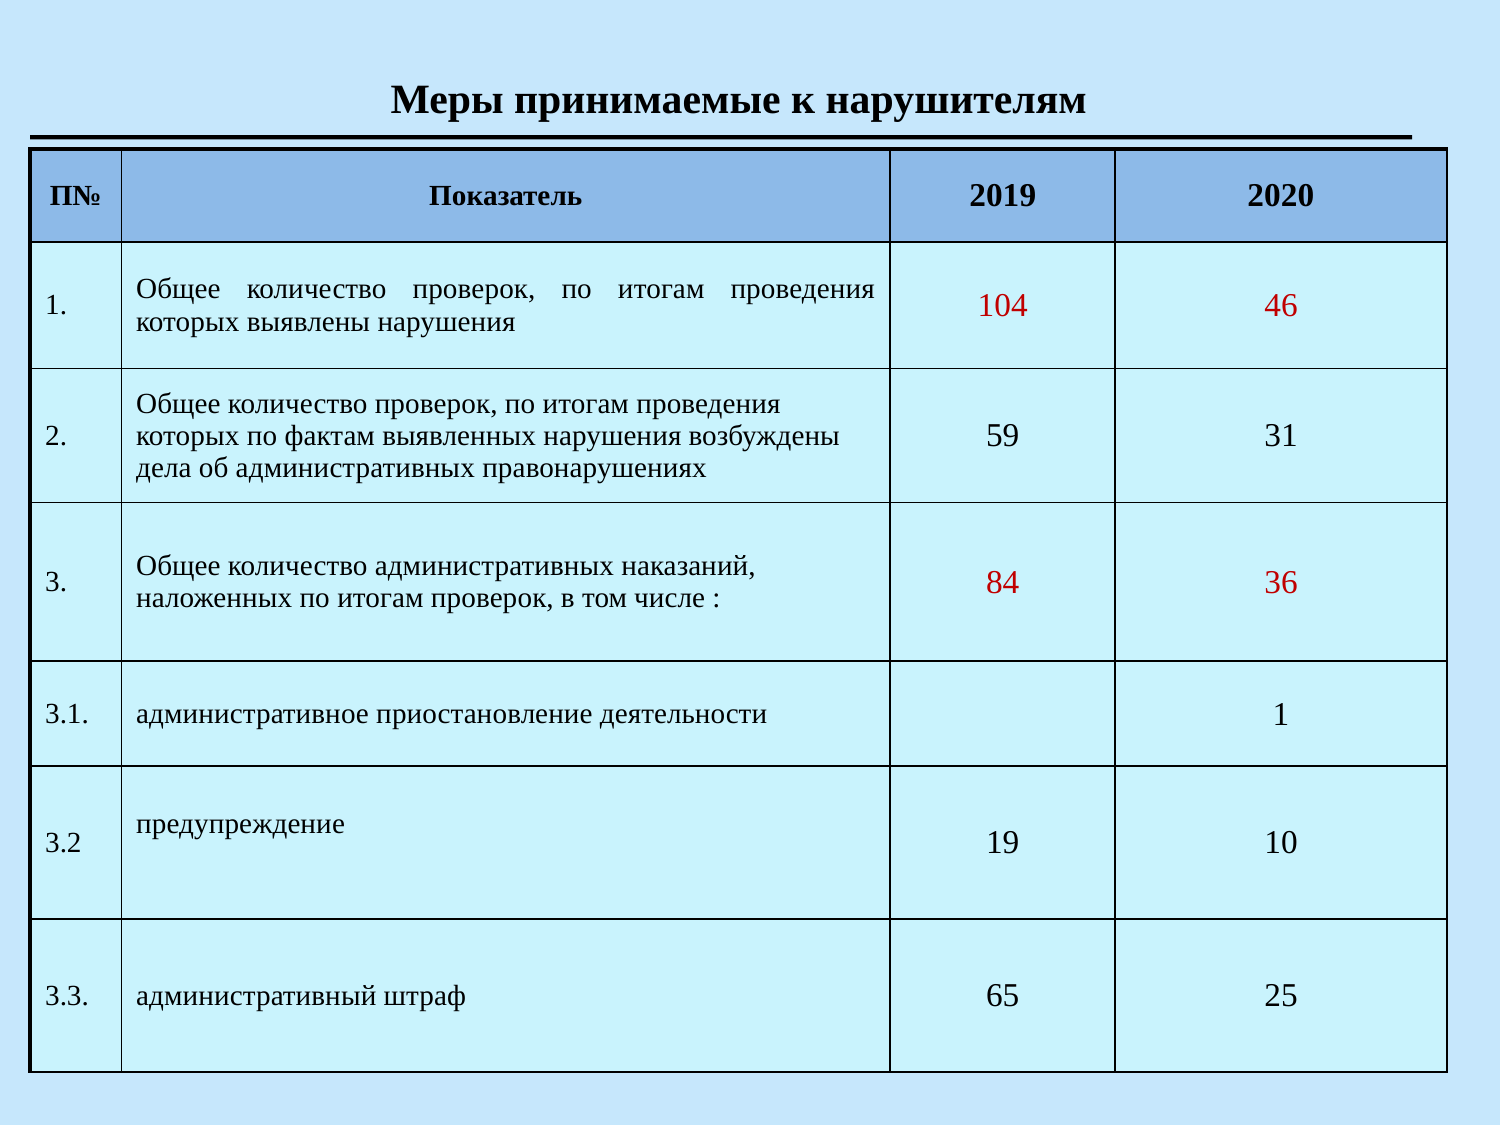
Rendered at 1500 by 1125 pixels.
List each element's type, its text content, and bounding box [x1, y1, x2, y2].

table_cell 59 [891, 369, 1114, 502]
table_cell 1 [1116, 662, 1446, 765]
table_cell 3.3. [32, 920, 121, 1071]
table_cell 1. [32, 243, 121, 368]
table_cell 65 [891, 920, 1114, 1071]
table_header 2019 [891, 151, 1114, 241]
table_cell 3. [32, 503, 121, 660]
table_cell Общее количество административных наказаний, наложенных по итогам проверок, в том числе : [122, 503, 889, 660]
table_cell Общее количество проверок, по итогам проведения которых выявлены нарушения [122, 243, 889, 368]
table_cell 84 [891, 503, 1114, 660]
table_cell 3.1. [32, 662, 121, 765]
table_cell 104 [891, 243, 1114, 368]
table_cell 31 [1116, 369, 1446, 502]
table_cell предупреждение [122, 767, 889, 918]
table_header П№ [32, 151, 121, 241]
table_cell административное приостановление деятельности [122, 662, 889, 765]
table_cell административный штраф [122, 920, 889, 1071]
table_cell 36 [1116, 503, 1446, 660]
table_cell Общее количество проверок, по итогам проведения которых по фактам выявленных нарушения возбуждены дела об административных правонарушениях [122, 369, 889, 502]
table_header 2020 [1116, 151, 1446, 241]
table_cell 2. [32, 369, 121, 502]
table_header Показатель [122, 151, 889, 241]
table_cell 3.2 [32, 767, 121, 918]
table_cell 10 [1116, 767, 1446, 918]
table_cell [891, 662, 1114, 765]
title Меры принимаемые к нарушителям [29, 54, 1459, 185]
table_cell 46 [1116, 243, 1446, 368]
table_cell 19 [891, 767, 1114, 918]
table_cell 25 [1116, 920, 1446, 1071]
